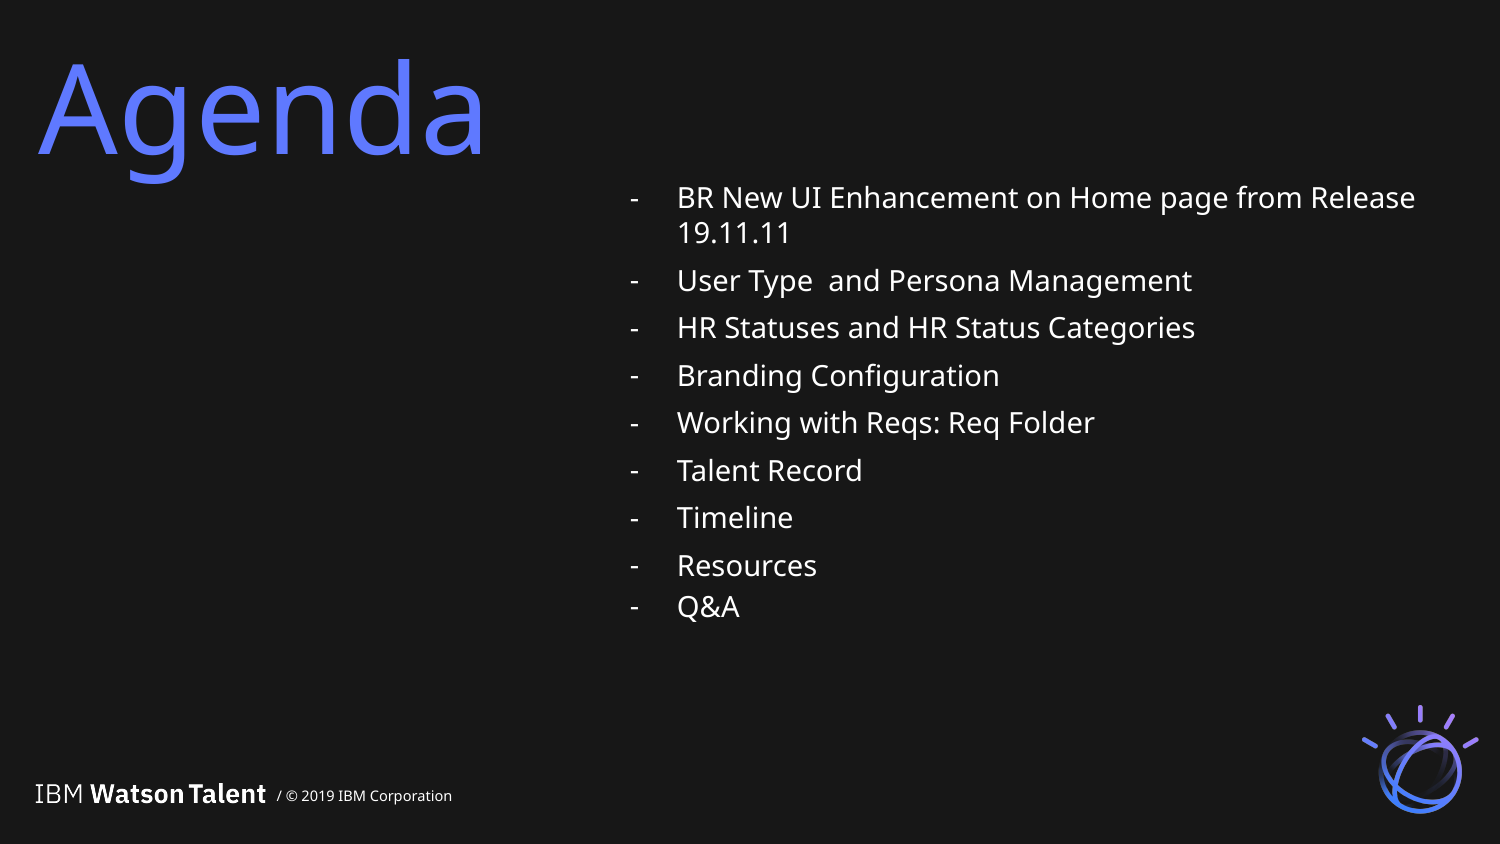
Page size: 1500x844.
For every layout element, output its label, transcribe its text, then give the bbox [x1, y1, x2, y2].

text_box BR New UI Enhancement on Home page from Release 19.11.11 User Type and Persona Management HR Statuses and HR Status Categories Branding Configuration Working with Reqs: Req Folder Talent Record Timeline Resources Q&A [615, 124, 1463, 761]
picture [1352, 700, 1489, 822]
picture [0, 746, 303, 841]
text_box Agenda [24, 22, 581, 322]
